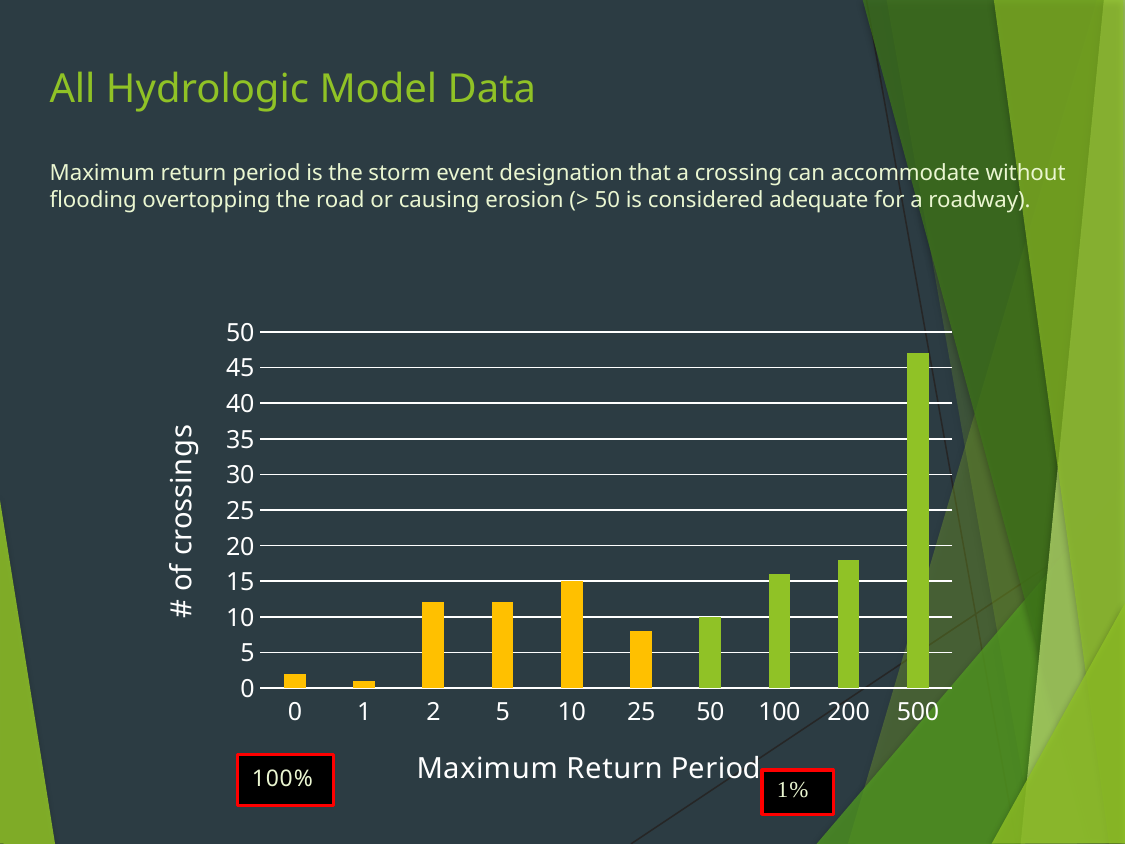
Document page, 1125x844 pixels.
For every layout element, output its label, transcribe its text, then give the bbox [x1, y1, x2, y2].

title All Hydrologic Model Data Maximum return period is the storm event designation that a crossing can accommodate without flooding overtopping the road or causing erosion (> 50 is considered adequate for a roadway). [38, 51, 1087, 227]
chart [124, 303, 970, 823]
